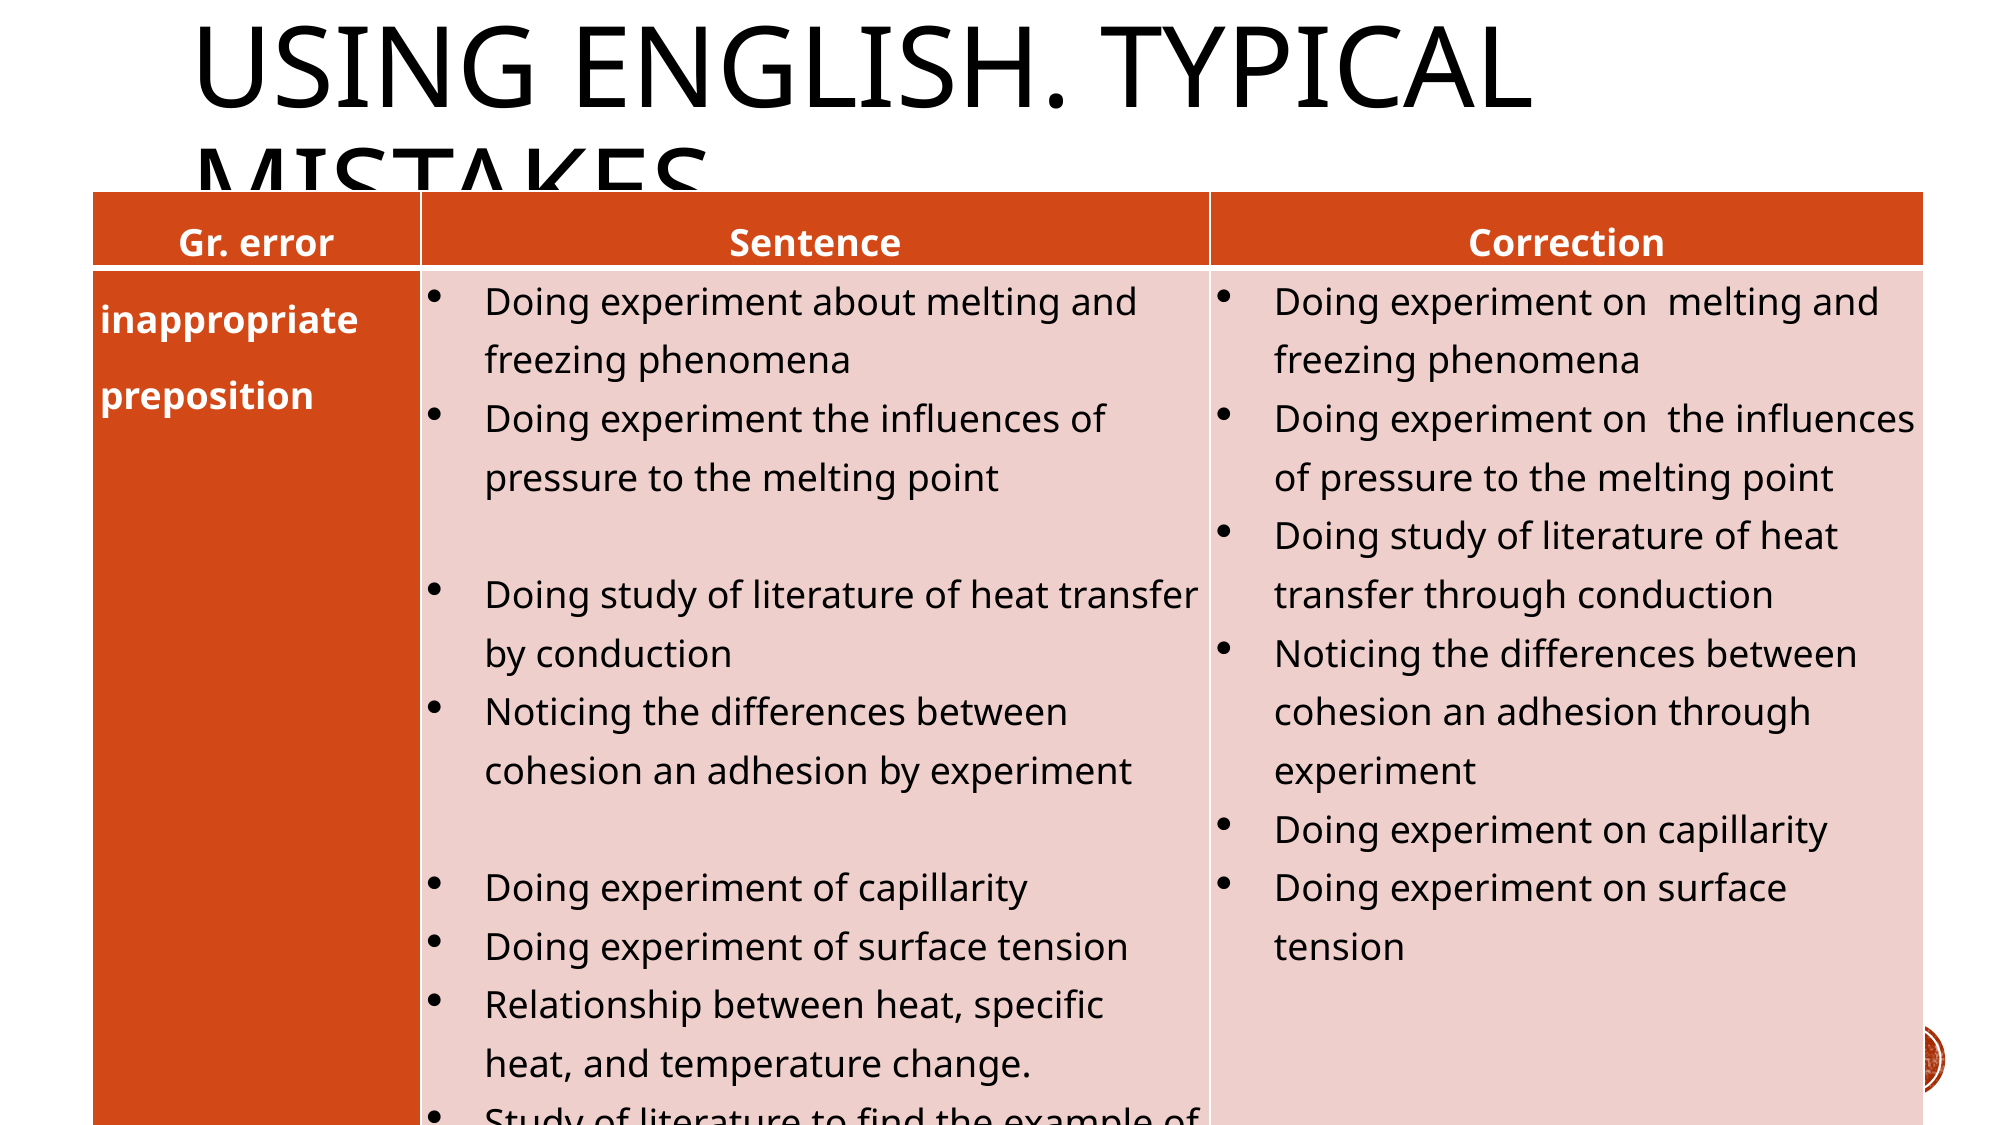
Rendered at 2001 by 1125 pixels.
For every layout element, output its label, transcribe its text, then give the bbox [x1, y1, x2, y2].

table_cell inappropriate preposition [93, 271, 420, 1125]
text_box Using english. Typical mistakes [175, 0, 1826, 190]
table_header Correction [1211, 192, 1923, 265]
table_cell Doing experiment about melting and freezing phenomena Doing experiment the influences of pressure to the melting point Doing study of literature of heat transfer by conduction Noticing the differences between cohesion an adhesion by experiment Doing experiment of capillarity Doing experiment of surface tension Relationship between heat, specific heat, and temperature change. Study of literature to find the example of … [422, 271, 1209, 1125]
table_cell Doing experiment on melting and freezing phenomena Doing experiment on the influences of pressure to the melting point Doing study of literature of heat transfer through conduction Noticing the differences between cohesion an adhesion through experiment Doing experiment on capillarity Doing experiment on surface tension [1211, 271, 1923, 1125]
table_header Sentence [422, 192, 1209, 265]
table_header Gr. error [93, 192, 420, 265]
